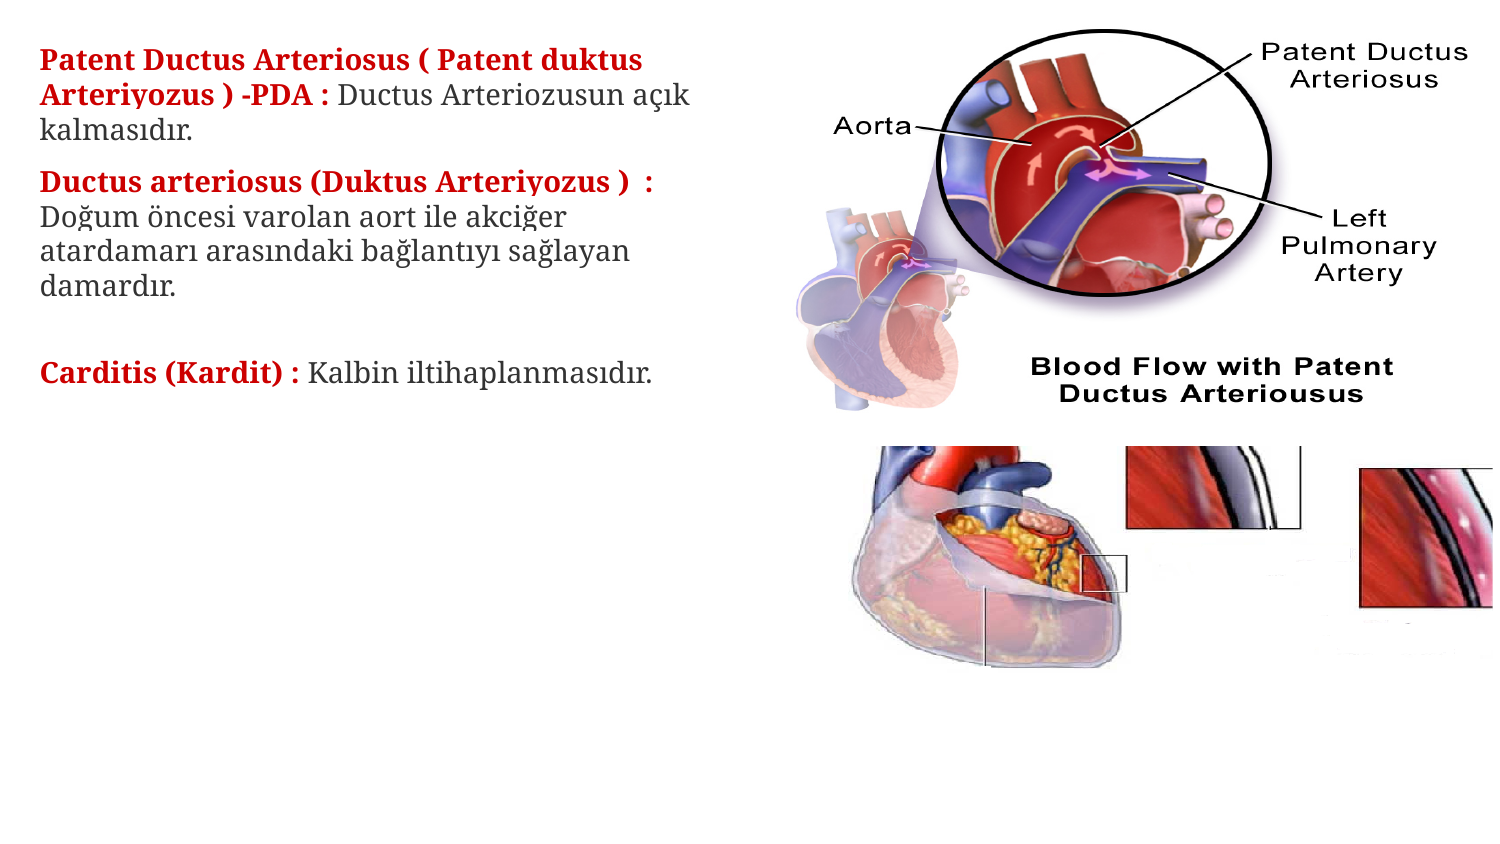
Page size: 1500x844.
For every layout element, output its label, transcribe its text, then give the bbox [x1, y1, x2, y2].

list Patent Ductus Arteriosus ( Patent duktus Arteriyozus ) -PDA : Ductus Arteriozusun açık kalmasıdır. Ductus arteriosus (Duktus Arteriyozus ) : Doğum öncesi varolan aort ile akciğer atardamarı arasındaki bağlantıyı sağlayan damardır. Carditis (Kardit) : Kalbin iltihaplanmasıdır. [24, 26, 706, 755]
picture [780, 12, 1480, 431]
picture [780, 445, 1493, 742]
